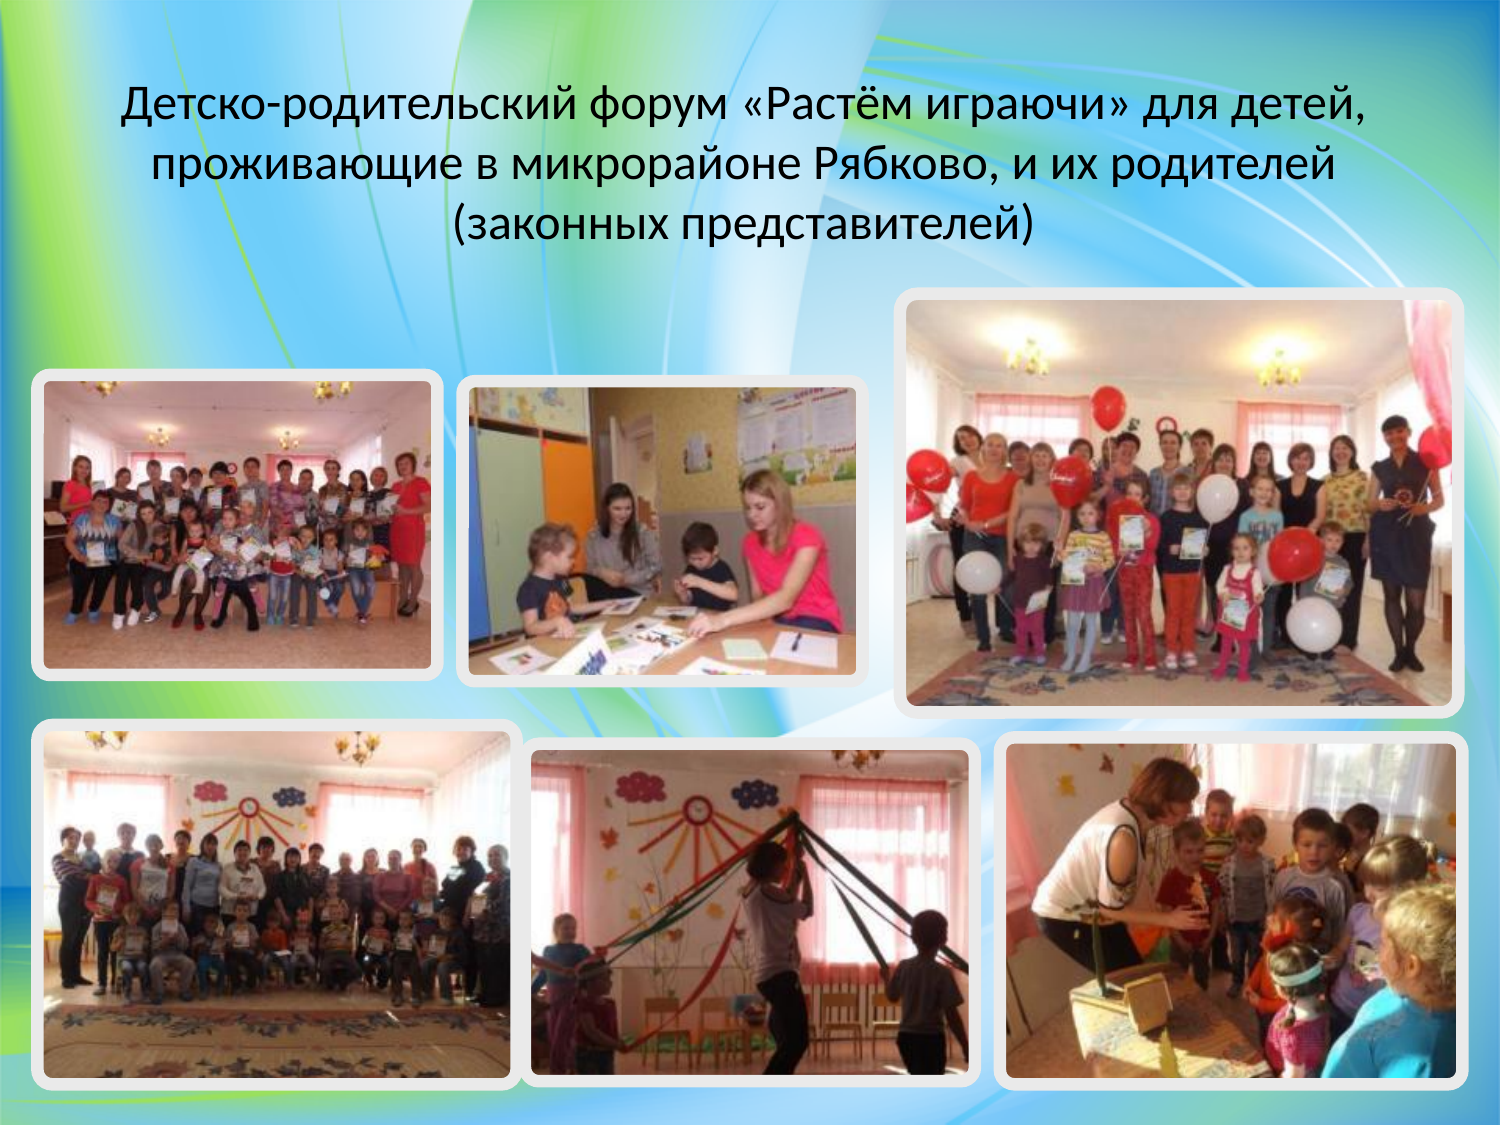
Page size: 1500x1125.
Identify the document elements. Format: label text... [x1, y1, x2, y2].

text_box Детско-родительский форум «Растём играючи» для детей, проживающие в микрорайоне Рябково, и их родителей (законных представителей) [50, 62, 1438, 258]
picture [0, 0, 1500, 1125]
